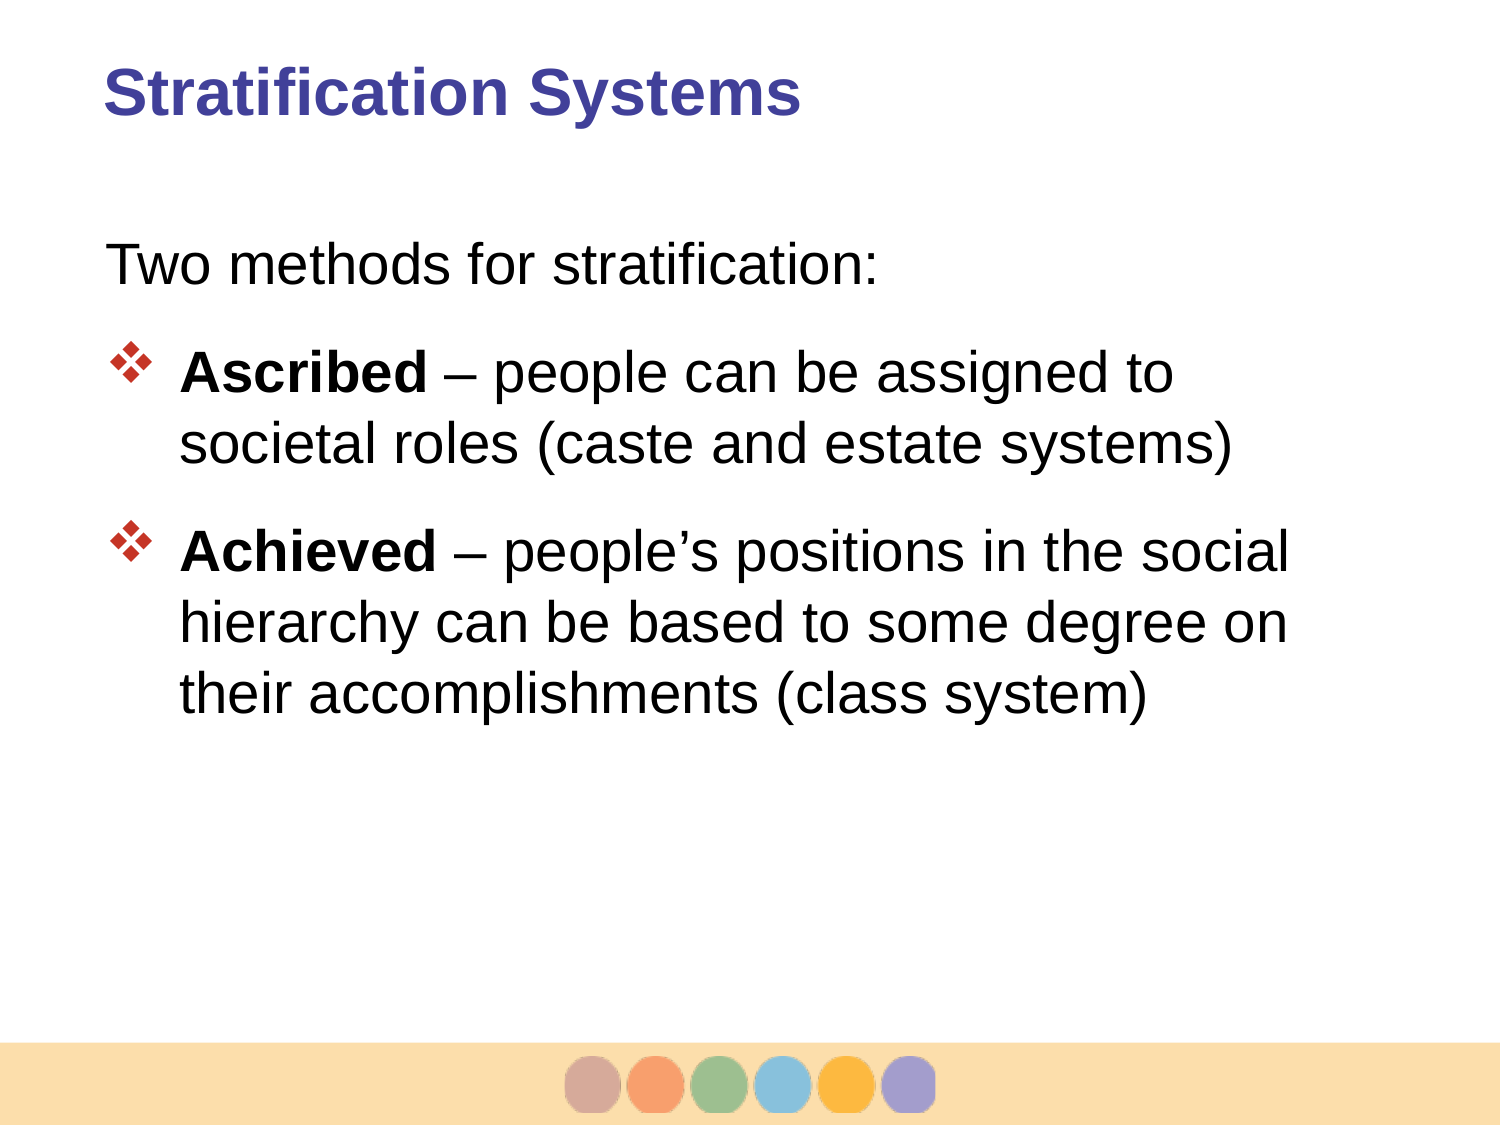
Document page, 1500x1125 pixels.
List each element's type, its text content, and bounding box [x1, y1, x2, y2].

list Two methods for stratification: Ascribed – people can be assigned to societal roles (caste and estate systems) Achieved – people’s positions in the social hierarchy can be based to some degree on their accomplishments (class system) [103, 224, 1355, 1025]
title Stratification Systems [103, 0, 1397, 188]
